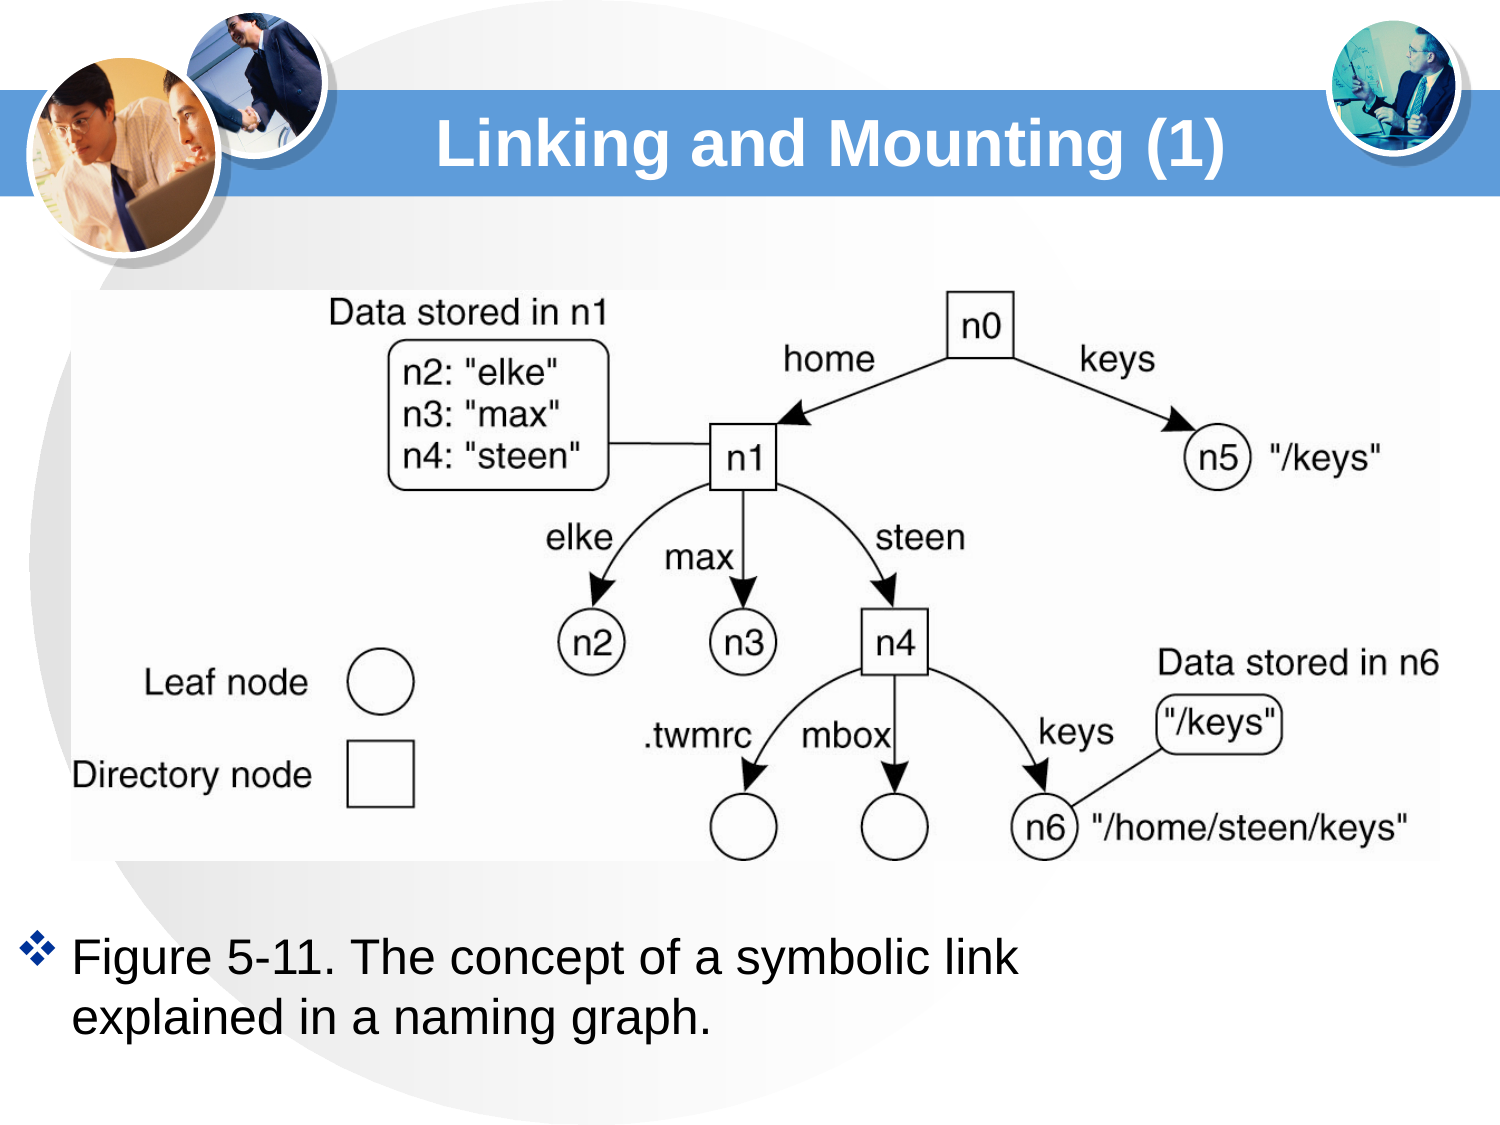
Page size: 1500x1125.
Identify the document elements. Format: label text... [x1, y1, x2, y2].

title Linking and Mounting (1) [337, 99, 1325, 180]
picture [187, 13, 321, 152]
picture [33, 58, 215, 252]
picture [1333, 21, 1455, 150]
list Figure 5-11. The concept of a symbolic link explained in a naming graph. [0, 917, 1500, 1055]
picture [71, 290, 1440, 861]
